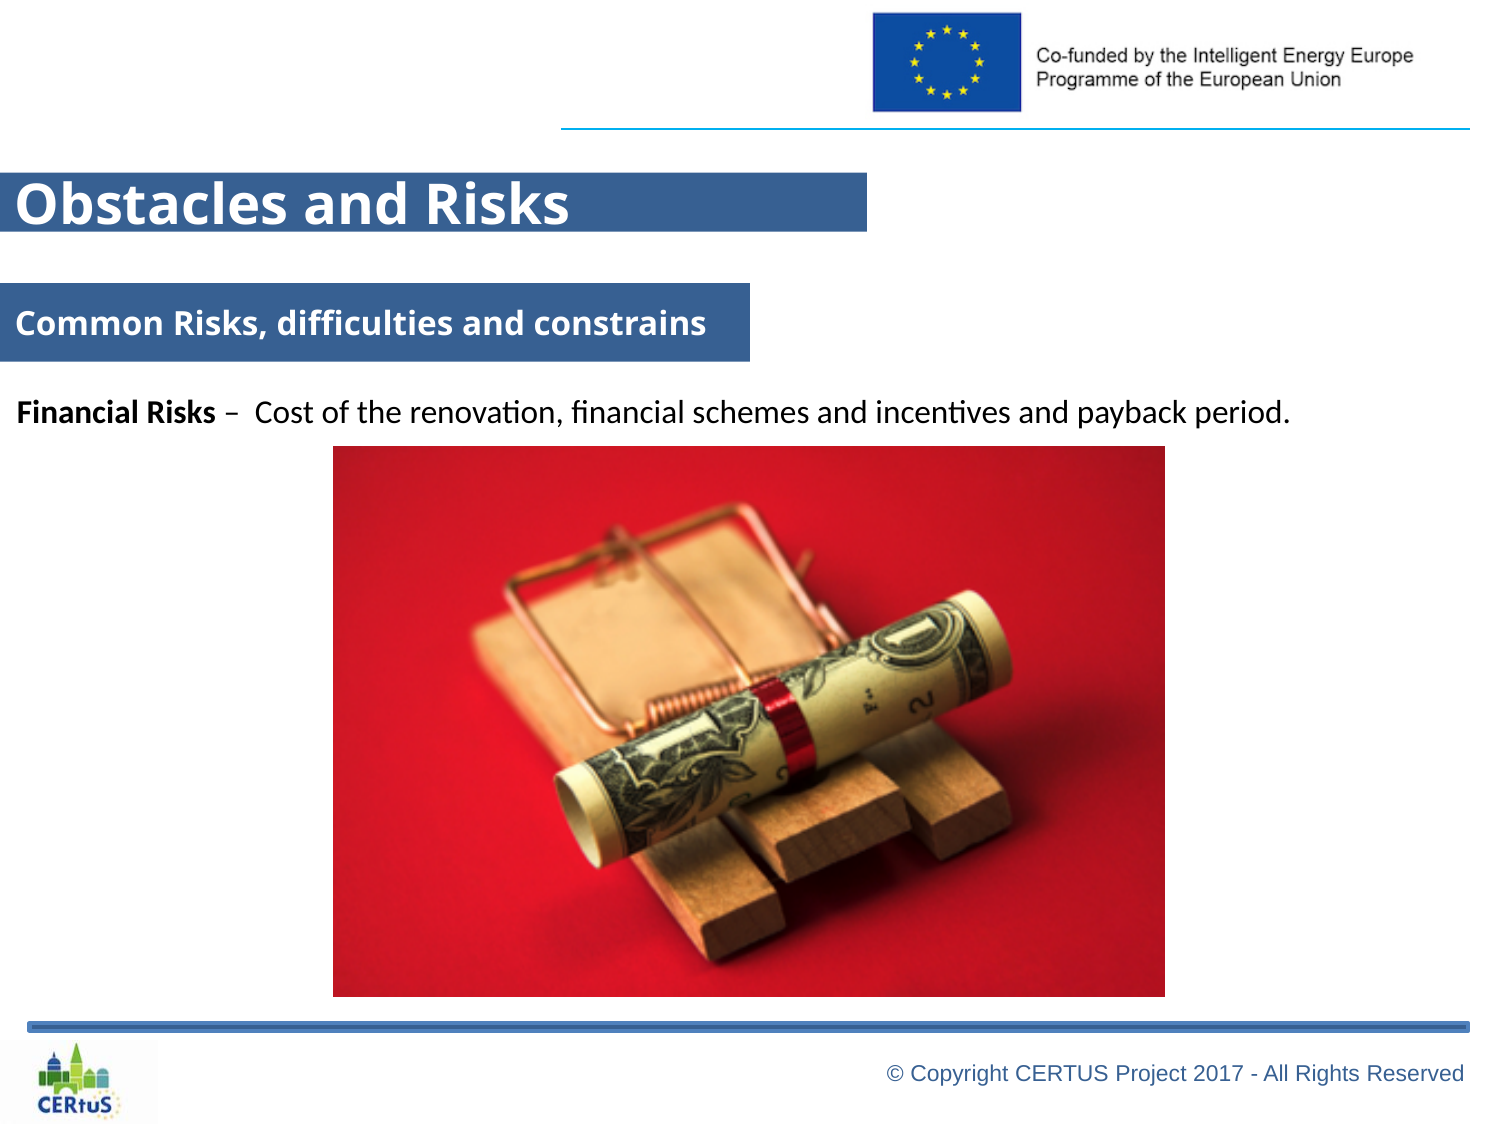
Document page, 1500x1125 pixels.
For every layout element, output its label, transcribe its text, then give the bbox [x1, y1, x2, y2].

picture [0, 1040, 159, 1124]
text_box [27, 1021, 1470, 1033]
text_box Common Risks, difficulties and constrains [0, 281, 752, 364]
text_box Financial Risks – Cost of the renovation, financial schemes and incentives and payback period. [2, 382, 1471, 478]
text_box © Copyright CERTUS Project 2017 - All Rights Reserved [844, 1051, 1480, 1094]
text_box Obstacles and Risks [0, 171, 869, 234]
picture [333, 446, 1165, 997]
picture [865, 3, 1433, 122]
